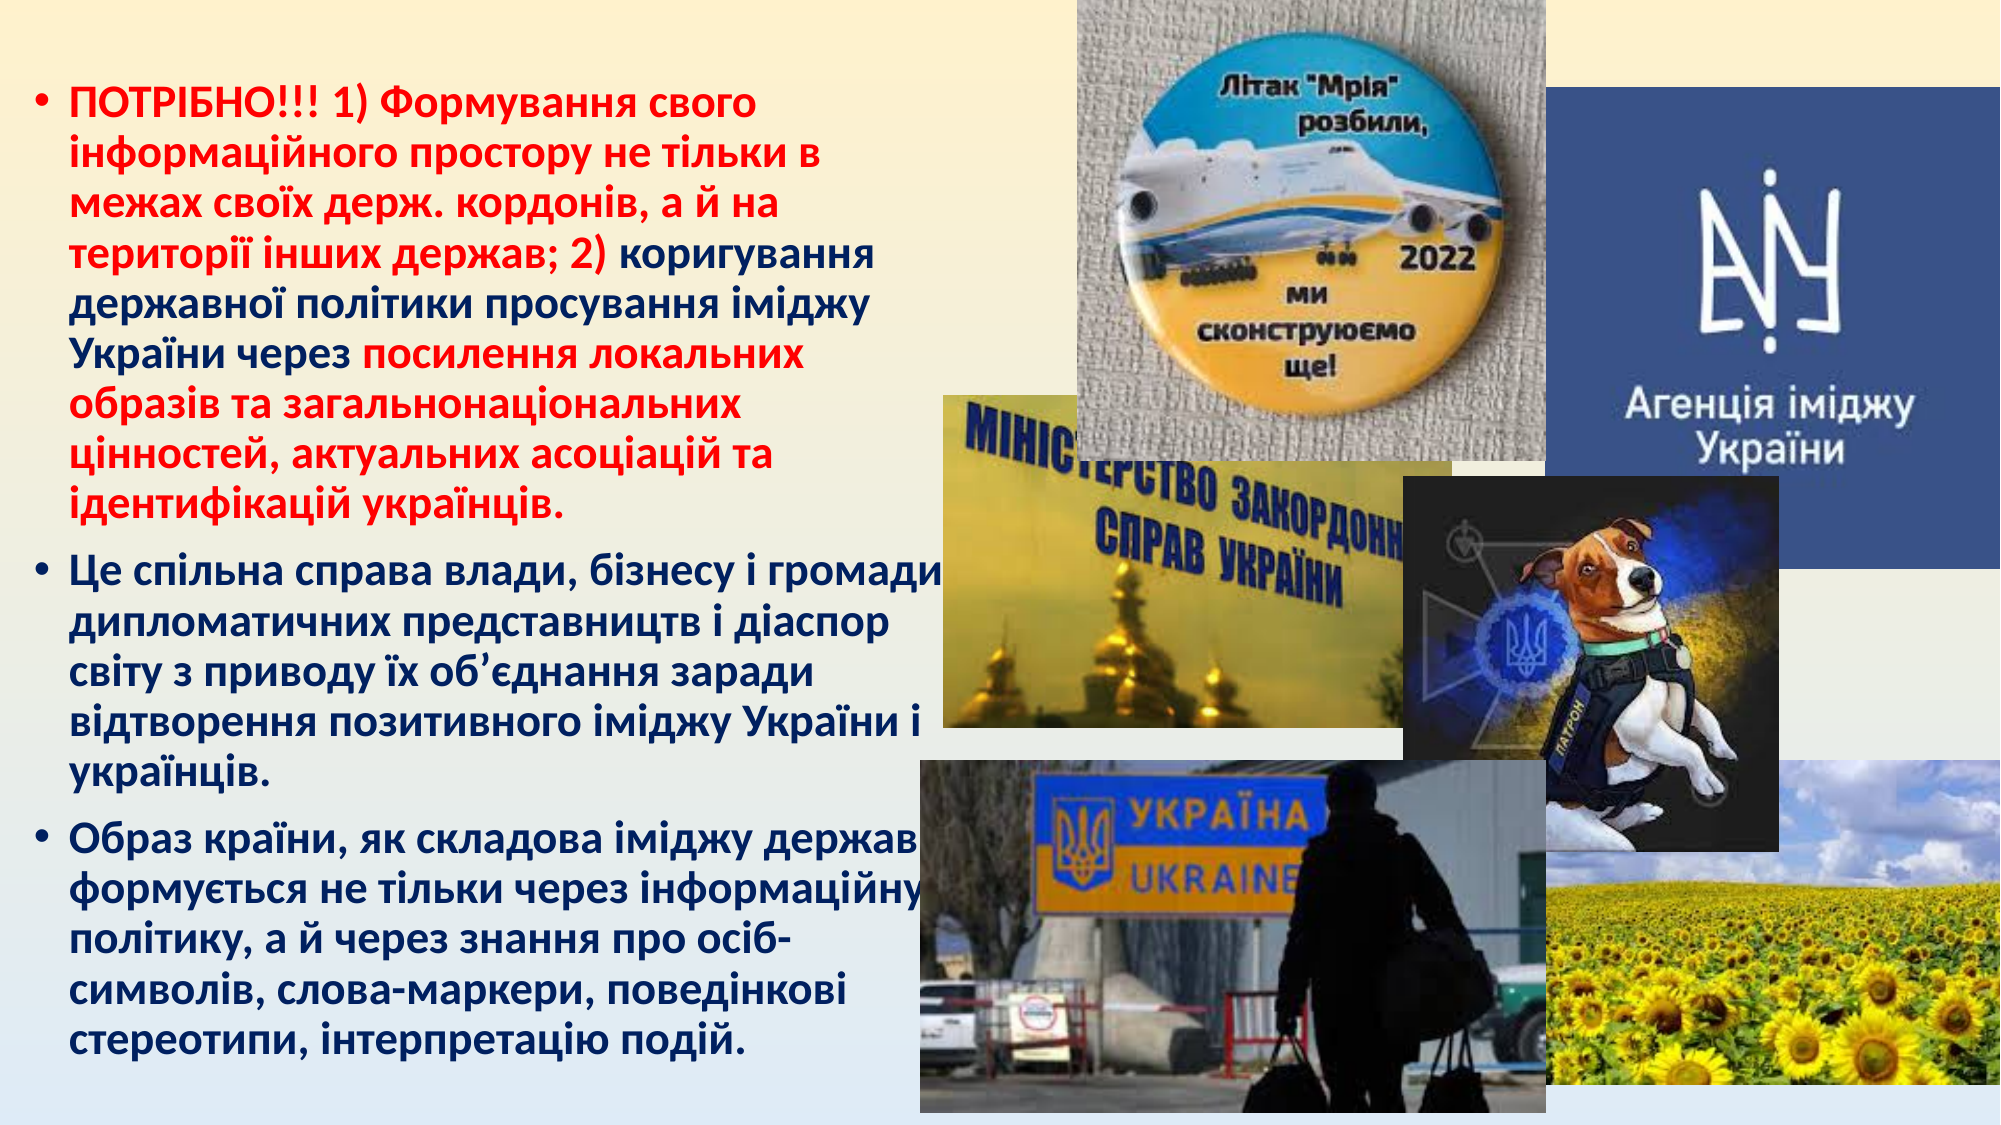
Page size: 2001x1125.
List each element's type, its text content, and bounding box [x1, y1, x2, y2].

picture [920, 0, 2000, 1113]
list ПОТРІБНО!!! 1) Формування свого інформаційного простору не тільки в межах своїх держ. кордонів, а й на території інших держав; 2) коригування державної політики просування іміджу України через посилення локальних образів та загальнонаціональних цінностей, актуальних асоціацій та ідентифікацій українців. Це спільна справа влади, бізнесу і громади, дипломатичних представництв і діаспор світу з приводу їх об’єднання заради відтворення позитивного іміджу України і українців. Образ країни, як складова іміджу держави, формується не тільки через інформаційну політику, а й через знання про осіб-символів, слова-маркери, поведінкові стереотипи, інтерпретацію подій. [18, 69, 976, 1125]
